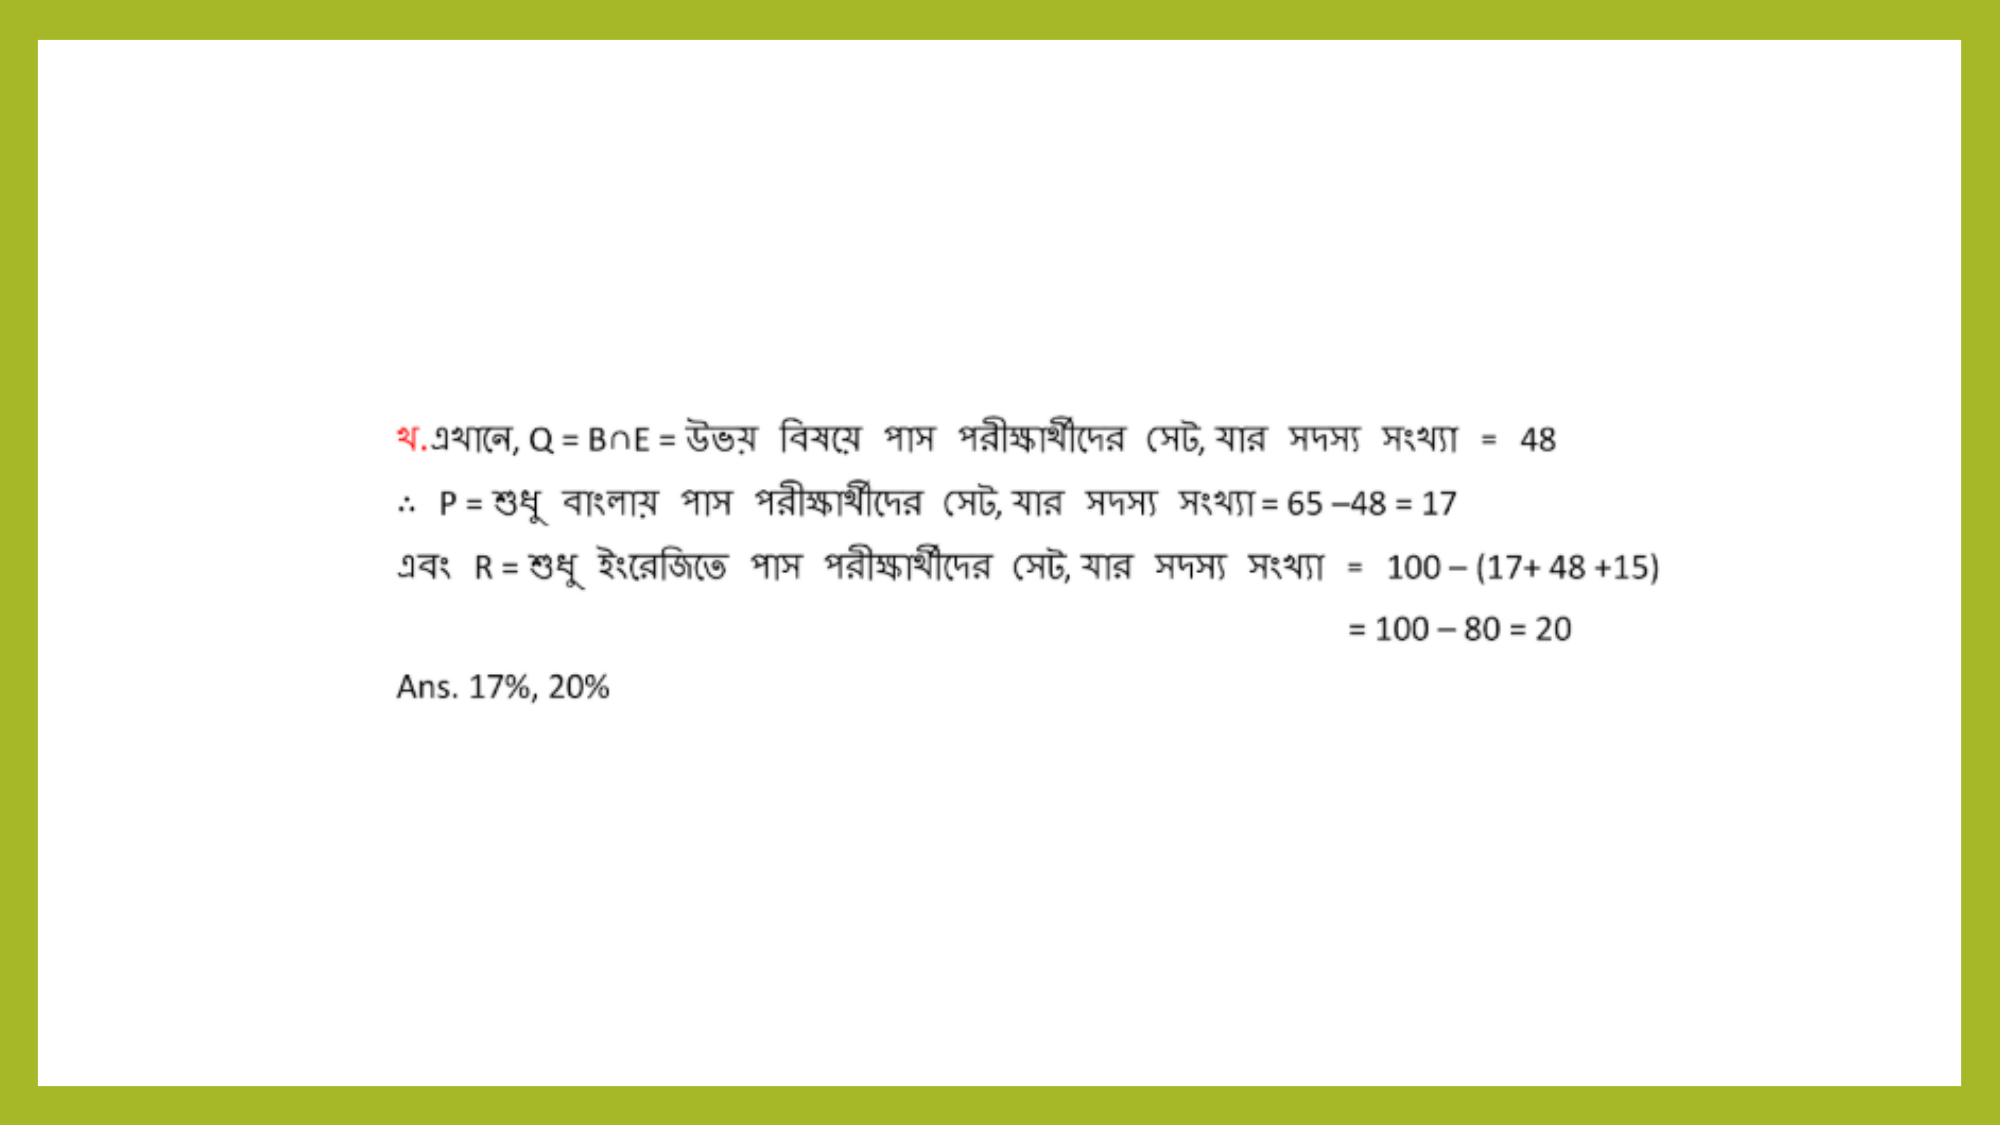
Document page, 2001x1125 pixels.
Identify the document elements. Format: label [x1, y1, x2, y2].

picture [378, 403, 1695, 723]
